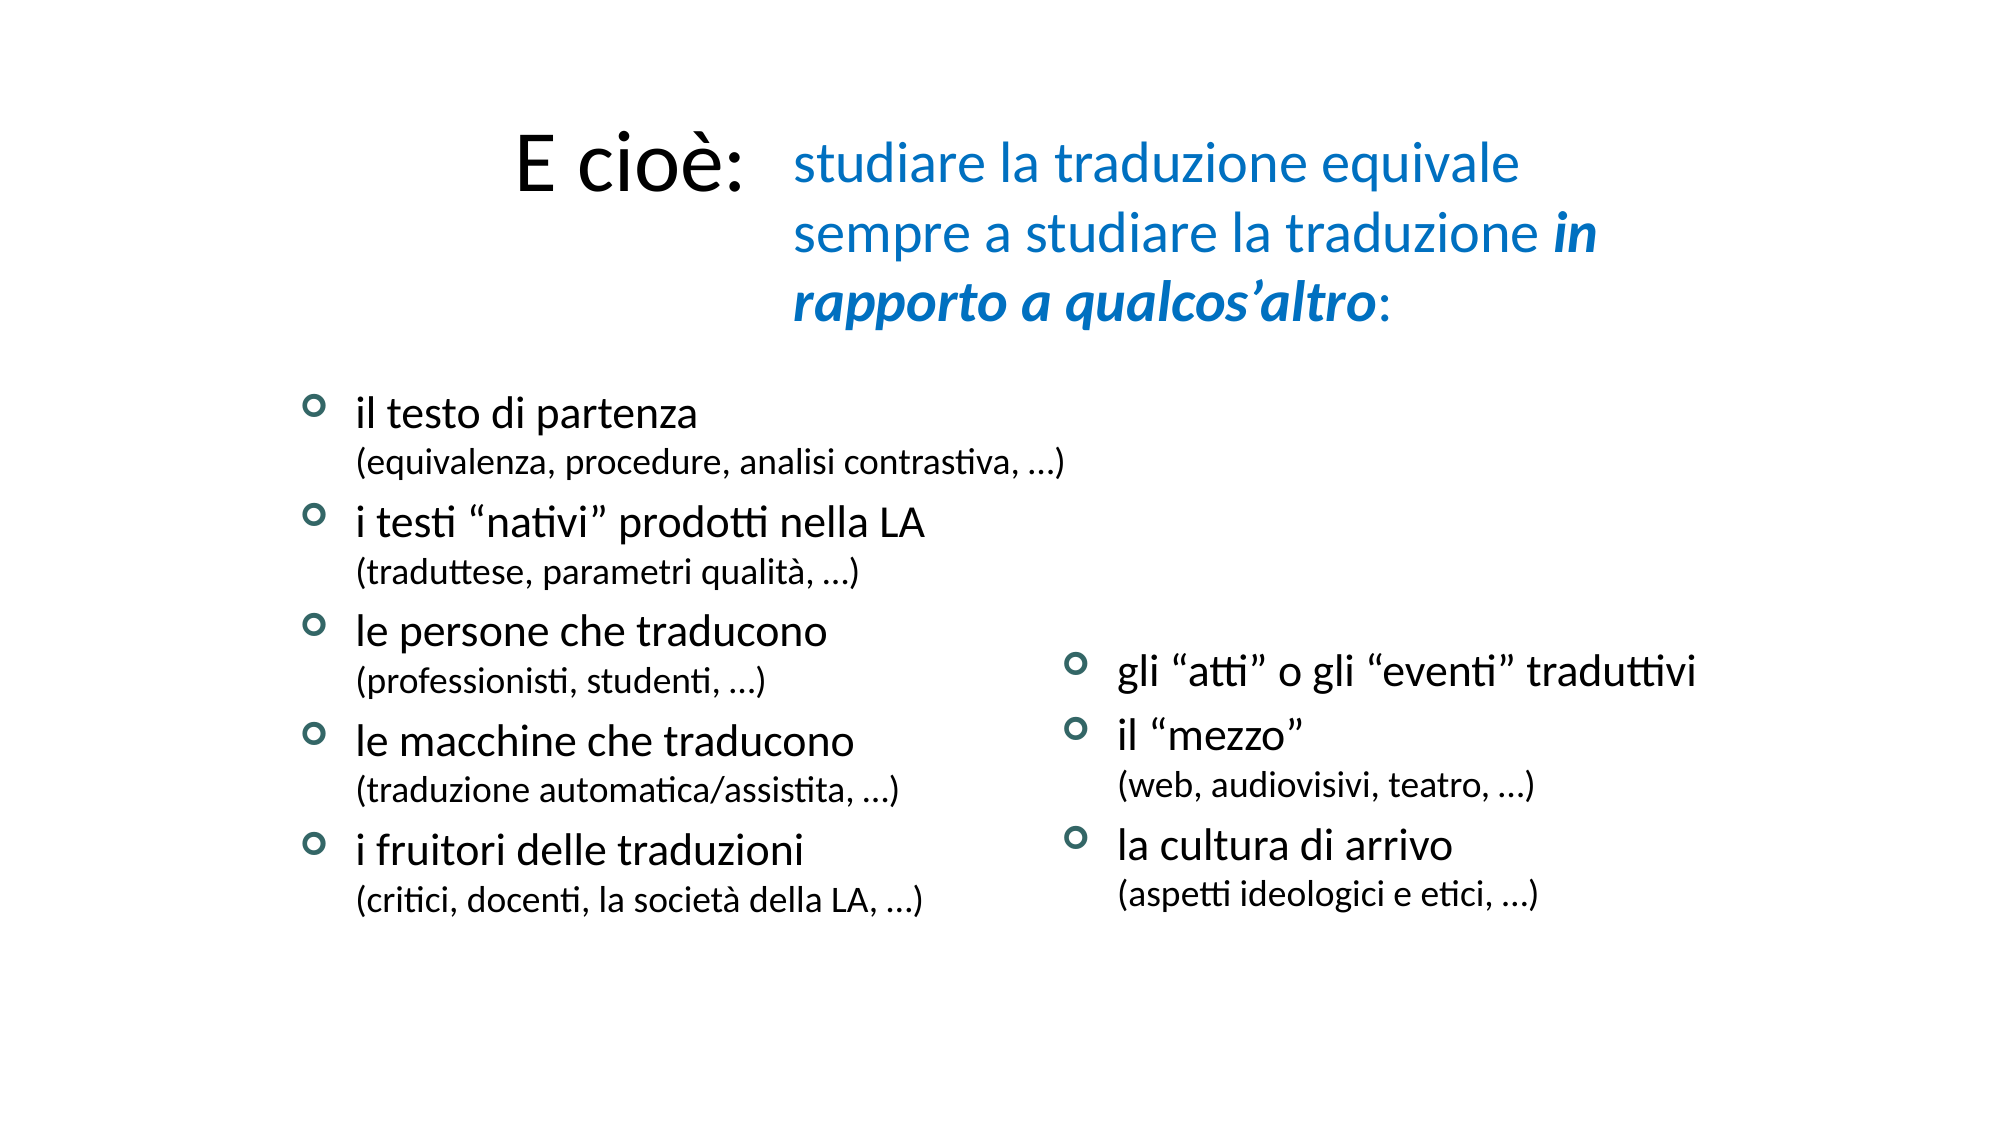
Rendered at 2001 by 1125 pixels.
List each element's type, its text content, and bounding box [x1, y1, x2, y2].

text_box il testo di partenza (equivalenza, procedure, analisi contrastiva, …) i testi “nativi” prodotti nella LA (traduttese, parametri qualità, …) le persone che traducono (professionisti, studenti, …) le macchine che traducono (traduzione automatica/assistita, …) i fruitori delle traduzioni (critici, docenti, la società della LA, …) [285, 374, 1352, 982]
text_box studiare la traduzione equivale sempre a studiare la traduzione in rapporto a qualcos’altro: [779, 115, 1682, 342]
text_box E cioè: [500, 31, 1650, 282]
text_box gli “atti” o gli “eventi” traduttivi il “mezzo” (web, audiovisivi, teatro, …) la cultura di arrivo (aspetti ideologici e etici, …) [1046, 632, 1739, 967]
